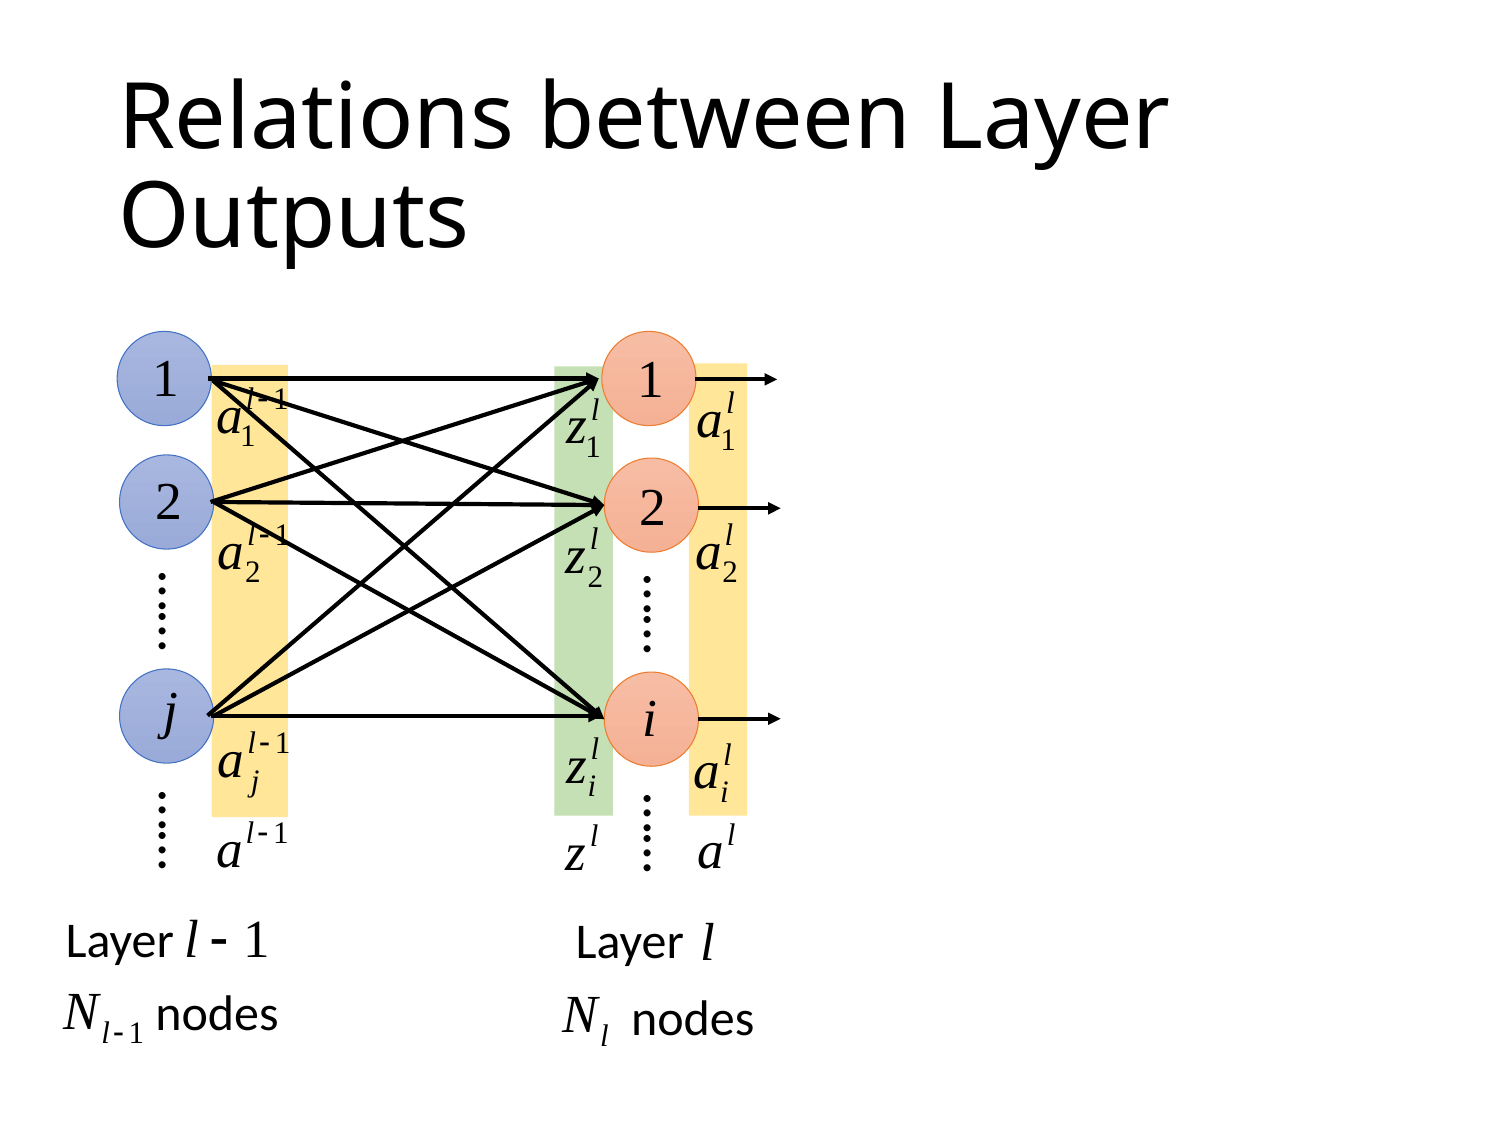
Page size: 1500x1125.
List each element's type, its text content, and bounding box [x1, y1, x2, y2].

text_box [687, 511, 750, 592]
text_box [212, 380, 605, 720]
text_box …… [625, 551, 711, 678]
text_box [118, 675, 212, 764]
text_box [631, 476, 677, 535]
text_box [605, 408, 613, 490]
title Relations between Layer Outputs [103, 59, 1397, 278]
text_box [209, 719, 299, 809]
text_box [554, 515, 613, 597]
text_box [695, 363, 748, 377]
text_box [207, 456, 212, 716]
text_box [688, 592, 748, 717]
text_box …… [140, 767, 209, 894]
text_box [146, 470, 192, 529]
text_box …… [625, 770, 689, 897]
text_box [635, 348, 667, 407]
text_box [145, 684, 190, 752]
text_box [698, 721, 748, 811]
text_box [688, 379, 747, 460]
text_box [555, 386, 610, 467]
text_box [601, 330, 697, 427]
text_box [516, 901, 786, 1060]
text_box [118, 454, 207, 548]
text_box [207, 375, 298, 456]
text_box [207, 809, 298, 899]
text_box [636, 692, 668, 750]
text_box [116, 330, 212, 427]
text_box [688, 381, 748, 506]
text_box [605, 597, 613, 704]
text_box …… [140, 548, 207, 675]
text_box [554, 812, 613, 902]
text_box [603, 678, 699, 767]
text_box [605, 457, 699, 551]
text_box [554, 366, 602, 380]
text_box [689, 811, 748, 901]
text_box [555, 725, 609, 811]
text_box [150, 347, 182, 406]
text_box [211, 364, 288, 375]
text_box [209, 511, 299, 592]
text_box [26, 899, 311, 1057]
text_box [554, 720, 613, 812]
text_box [685, 731, 744, 816]
